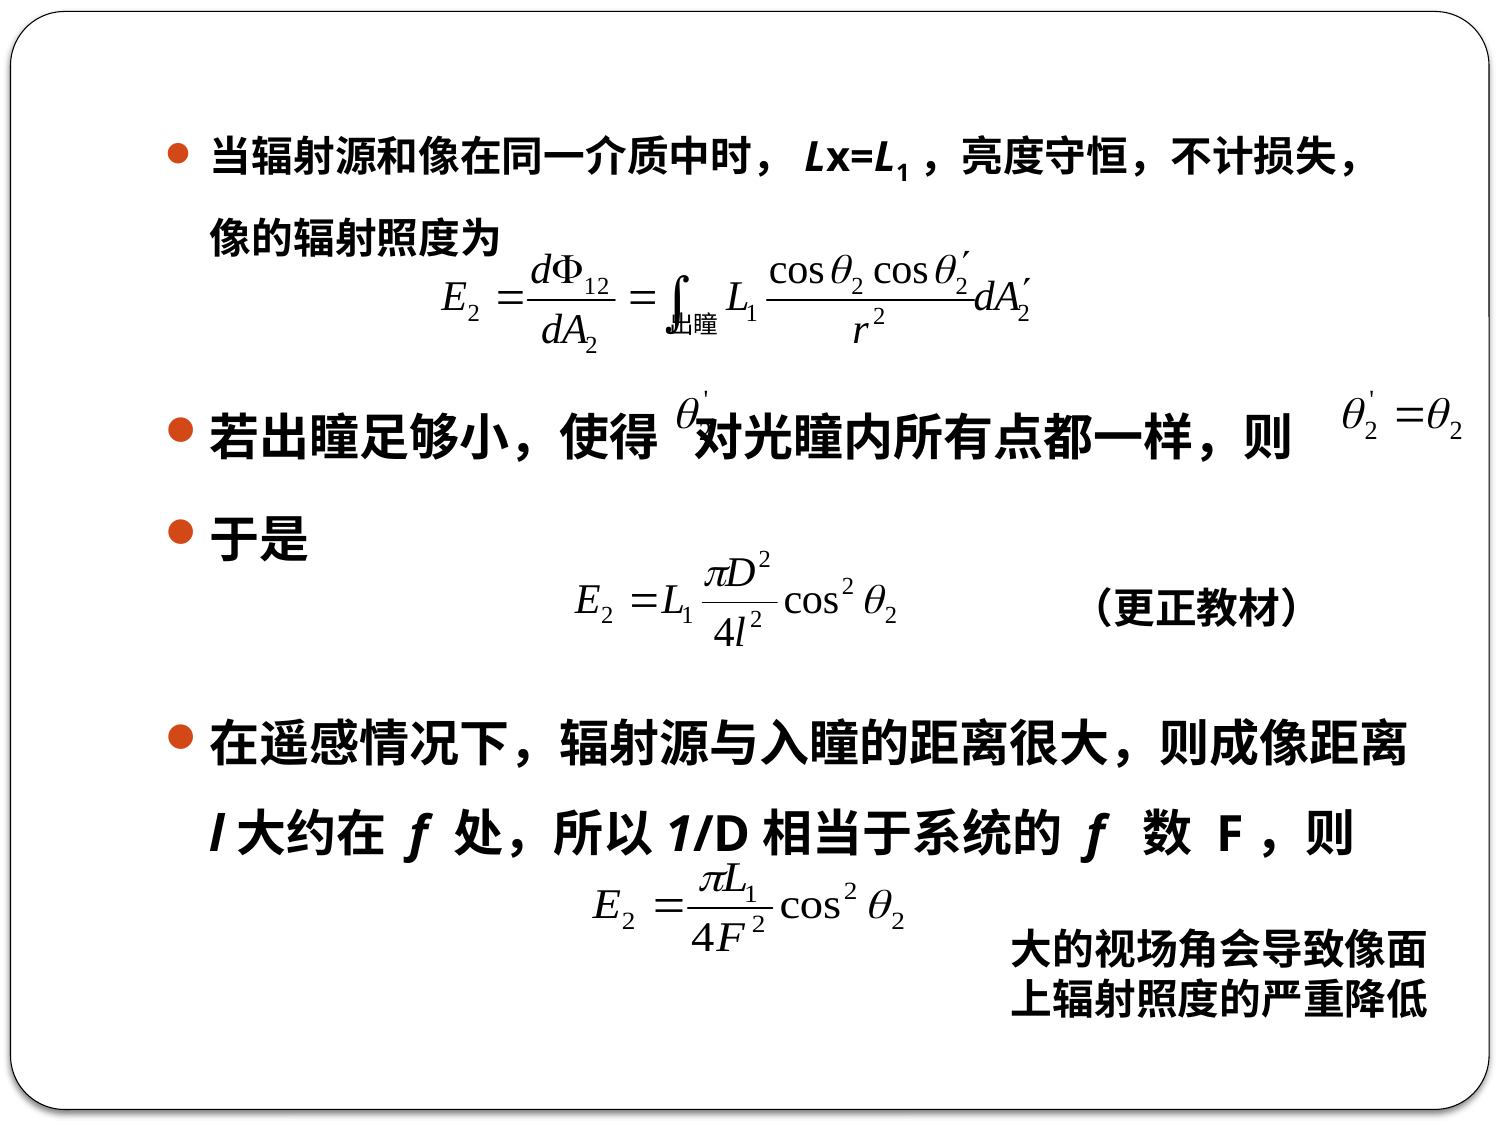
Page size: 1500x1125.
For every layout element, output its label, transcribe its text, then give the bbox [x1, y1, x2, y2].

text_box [566, 538, 905, 656]
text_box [583, 851, 915, 962]
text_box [669, 379, 720, 448]
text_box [433, 243, 1039, 364]
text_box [1335, 379, 1471, 448]
list 当辐射源和像在同一介质中时，Lx=L1，亮度守恒，不计损失，像的辐射照度为 若出瞳足够小，使得 对光瞳内所有点都一样，则 于是 在遥感情况下，辐射源与入瞳的距离很大，则成像距离l大约在 f 处，所以1/D相当于系统的 f 数 F，则 [150, 93, 1425, 1090]
text_box （更正教材） [1056, 574, 1337, 639]
text_box 大的视场角会导致像面上辐射照度的严重降低 [996, 915, 1454, 1030]
